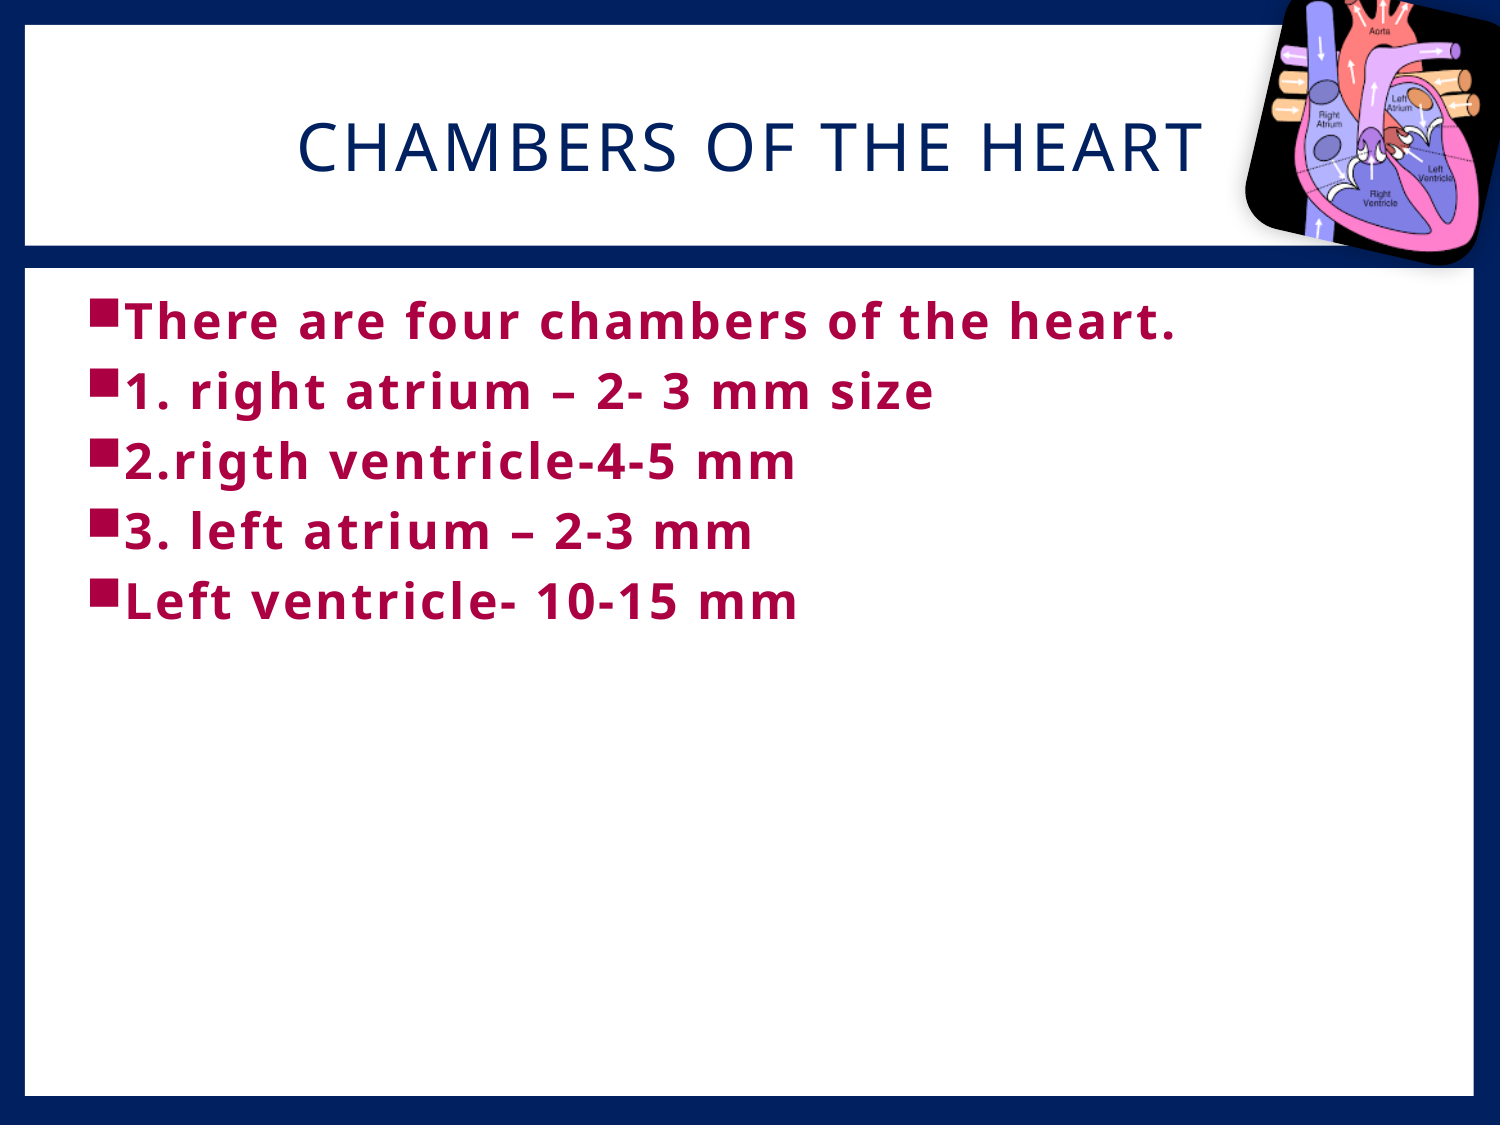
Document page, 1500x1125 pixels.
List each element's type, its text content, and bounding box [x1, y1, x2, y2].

title Chambers of the heart [62, 58, 1257, 232]
picture [1245, 0, 1500, 266]
list There are four chambers of the heart. 1. right atrium – 2- 3 mm size 2.rigth ventricle-4-5 mm 3. left atrium – 2-3 mm Left ventricle- 10-15 mm [62, 281, 1442, 1005]
